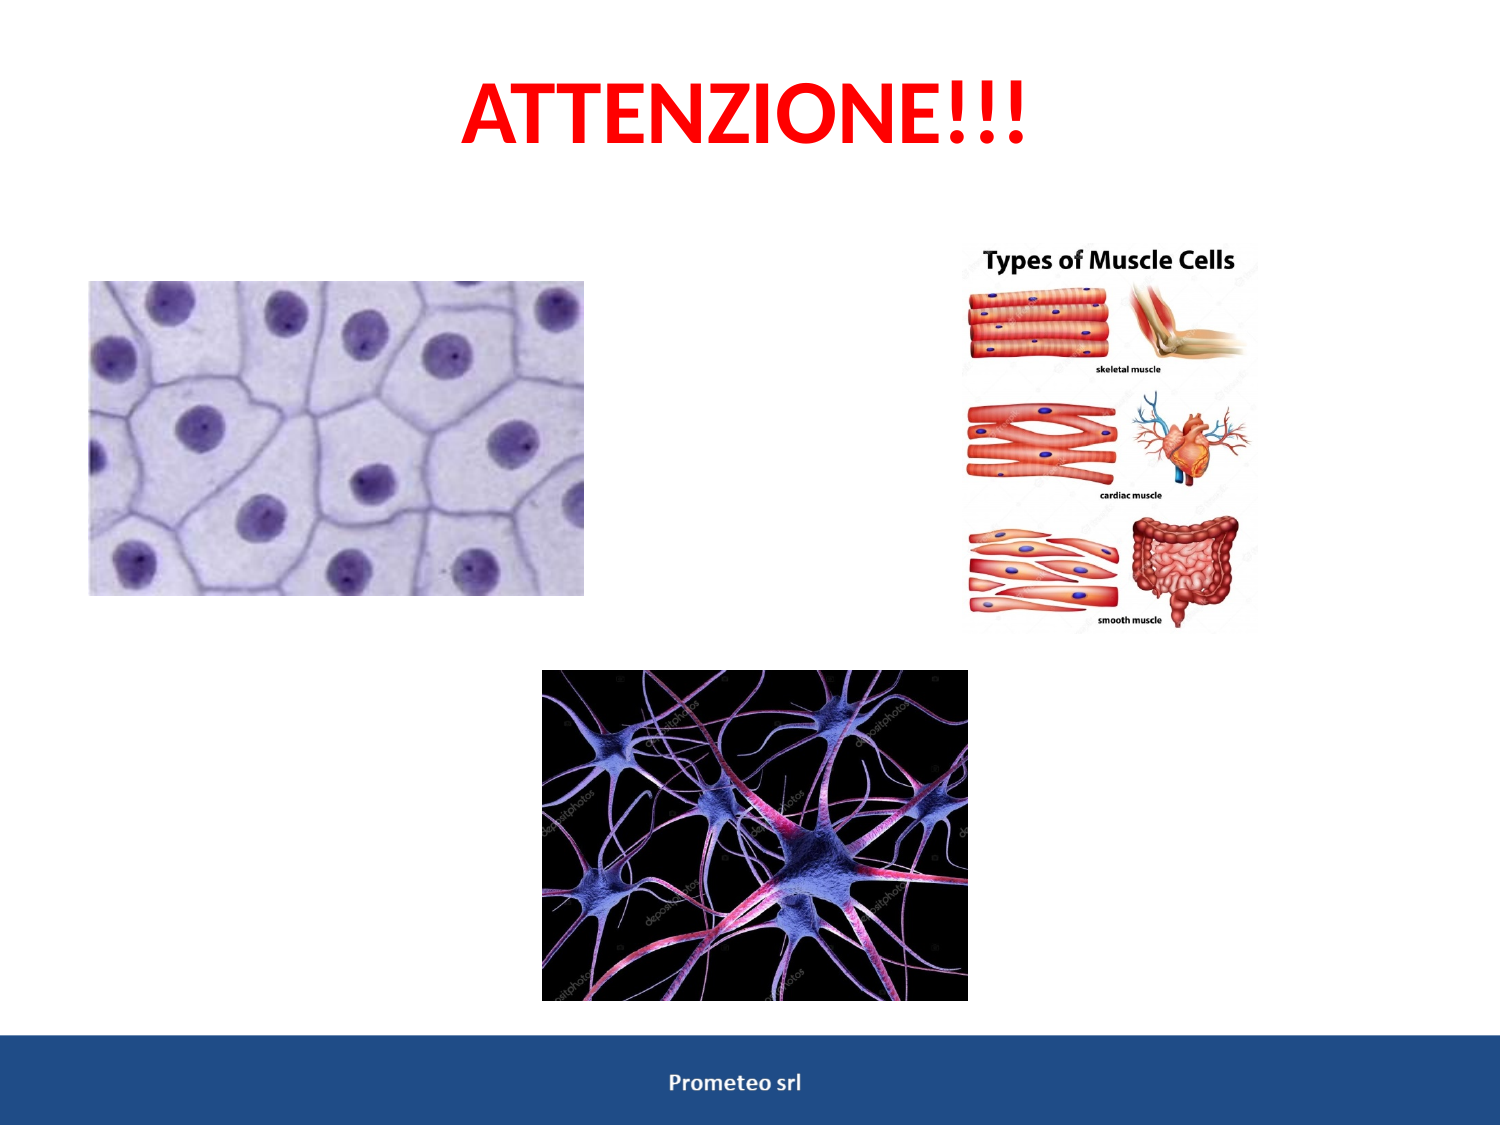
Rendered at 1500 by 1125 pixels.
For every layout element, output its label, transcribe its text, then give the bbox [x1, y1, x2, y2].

picture [482, 1052, 989, 1113]
title ATTENZIONE!!! [100, 5, 1395, 223]
picture [88, 281, 584, 596]
picture [962, 243, 1258, 634]
picture [542, 670, 968, 1002]
